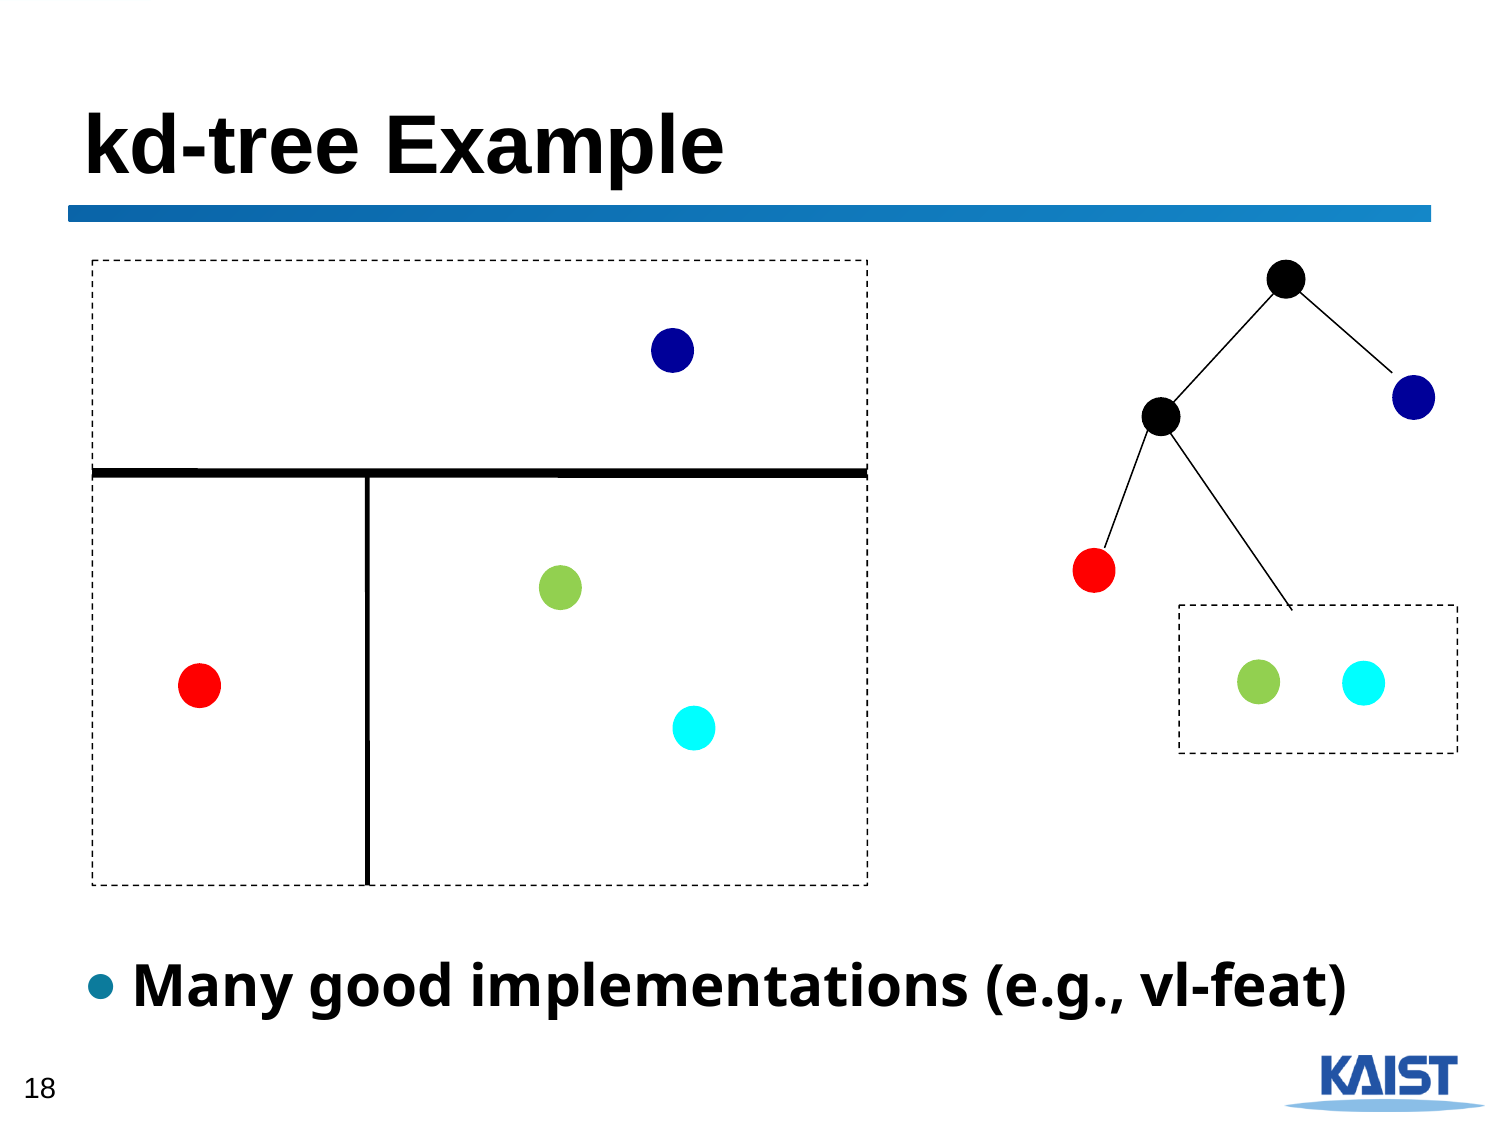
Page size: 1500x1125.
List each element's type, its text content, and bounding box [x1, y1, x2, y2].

list Many good implementations (e.g., vl-feat) [68, 260, 1434, 1092]
text_box [1392, 375, 1436, 420]
title kd-tree Example [68, 48, 1428, 198]
text_box [538, 565, 582, 611]
text_box [651, 327, 695, 373]
text_box [1237, 659, 1281, 705]
picture [1284, 1055, 1485, 1112]
text_box [92, 260, 868, 886]
text_box [1142, 397, 1180, 436]
text_box [1179, 605, 1458, 754]
text_box [1267, 260, 1305, 298]
text_box [1342, 660, 1386, 706]
text_box [1072, 547, 1116, 593]
text_box [672, 705, 716, 751]
text_box [178, 663, 221, 709]
